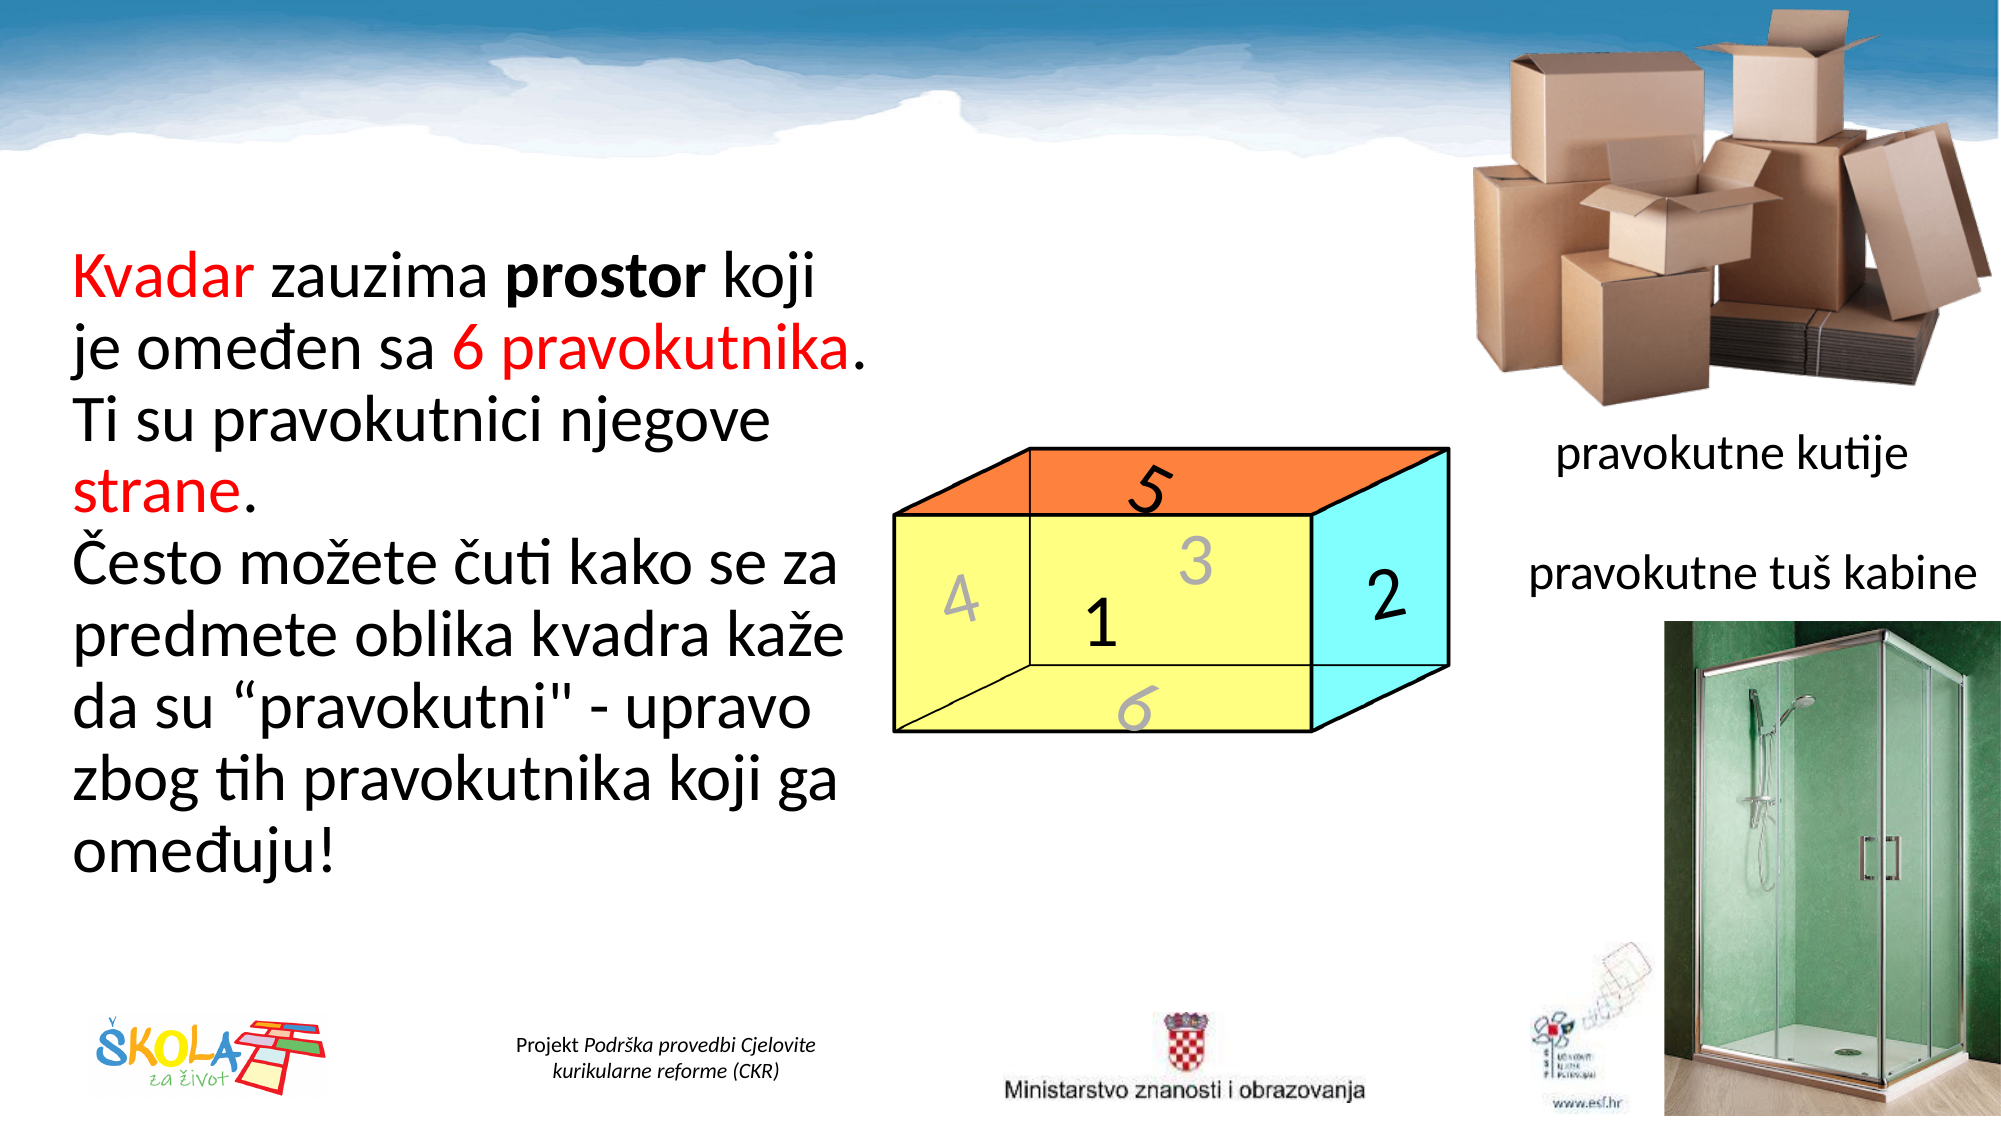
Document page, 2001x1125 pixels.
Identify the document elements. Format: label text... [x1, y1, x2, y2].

text_box pravokutne kutije pravokutne tuš kabine [1484, 420, 1994, 608]
picture [1003, 1012, 1366, 1103]
picture [0, 0, 2001, 777]
picture [89, 1012, 329, 1099]
picture [1530, 620, 2001, 1119]
title Kvadar zauzima prostor koji je omeđen sa 6 pravokutnika. Ti su pravokutnici njegove strane. Često možete čuti kako se za predmete oblika kvadra kaže da su “pravokutni" - upravo zbog tih pravokutnika koji ga omeđuju! [57, 138, 890, 989]
